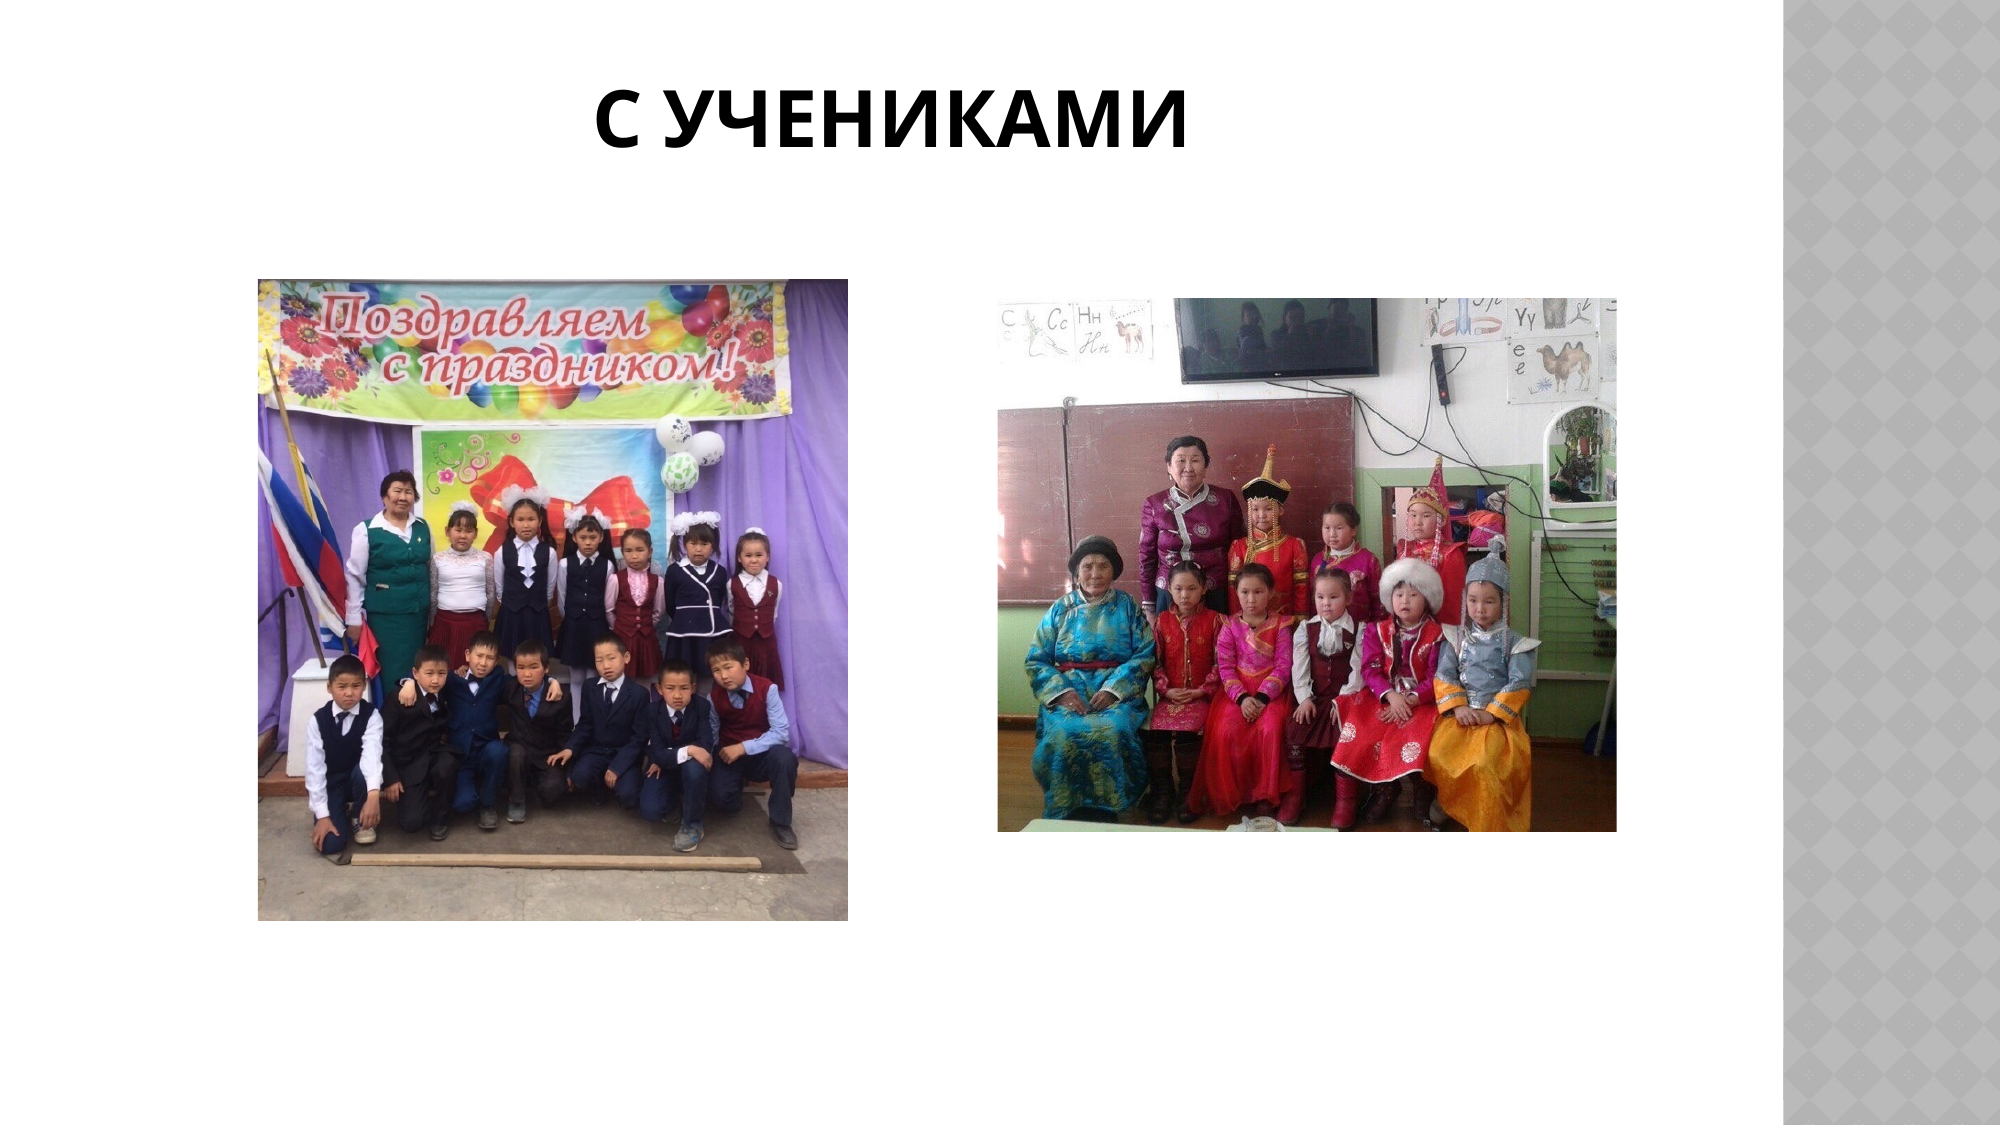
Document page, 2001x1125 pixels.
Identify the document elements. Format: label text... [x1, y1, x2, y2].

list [997, 298, 1618, 833]
title С учениками [99, 65, 1684, 164]
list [257, 279, 849, 921]
